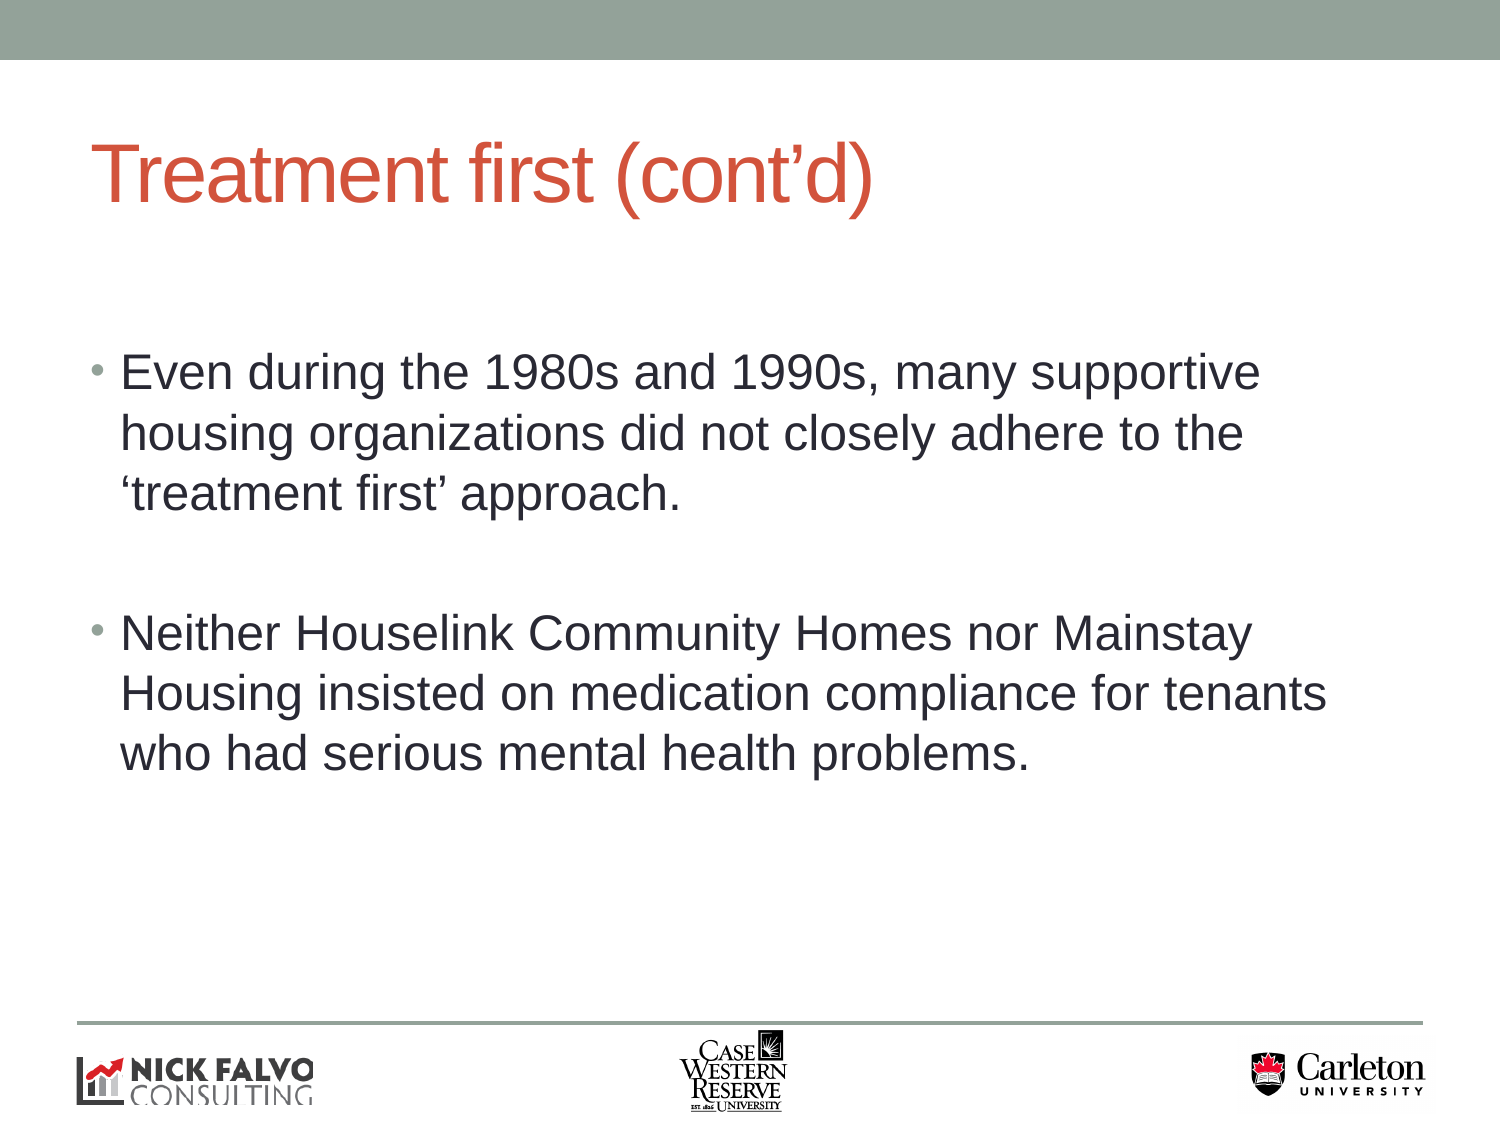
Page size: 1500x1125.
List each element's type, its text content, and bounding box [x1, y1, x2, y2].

list Even during the 1980s and 1990s, many supportive housing organizations did not closely adhere to the ‘treatment first’ approach. Neither Houselink Community Homes nor Mainstay Housing insisted on medication compliance for tenants who had serious mental health problems. [75, 262, 1425, 988]
title Treatment first (cont’d) [75, 87, 1425, 250]
picture [679, 1030, 793, 1120]
picture [1237, 1035, 1436, 1114]
